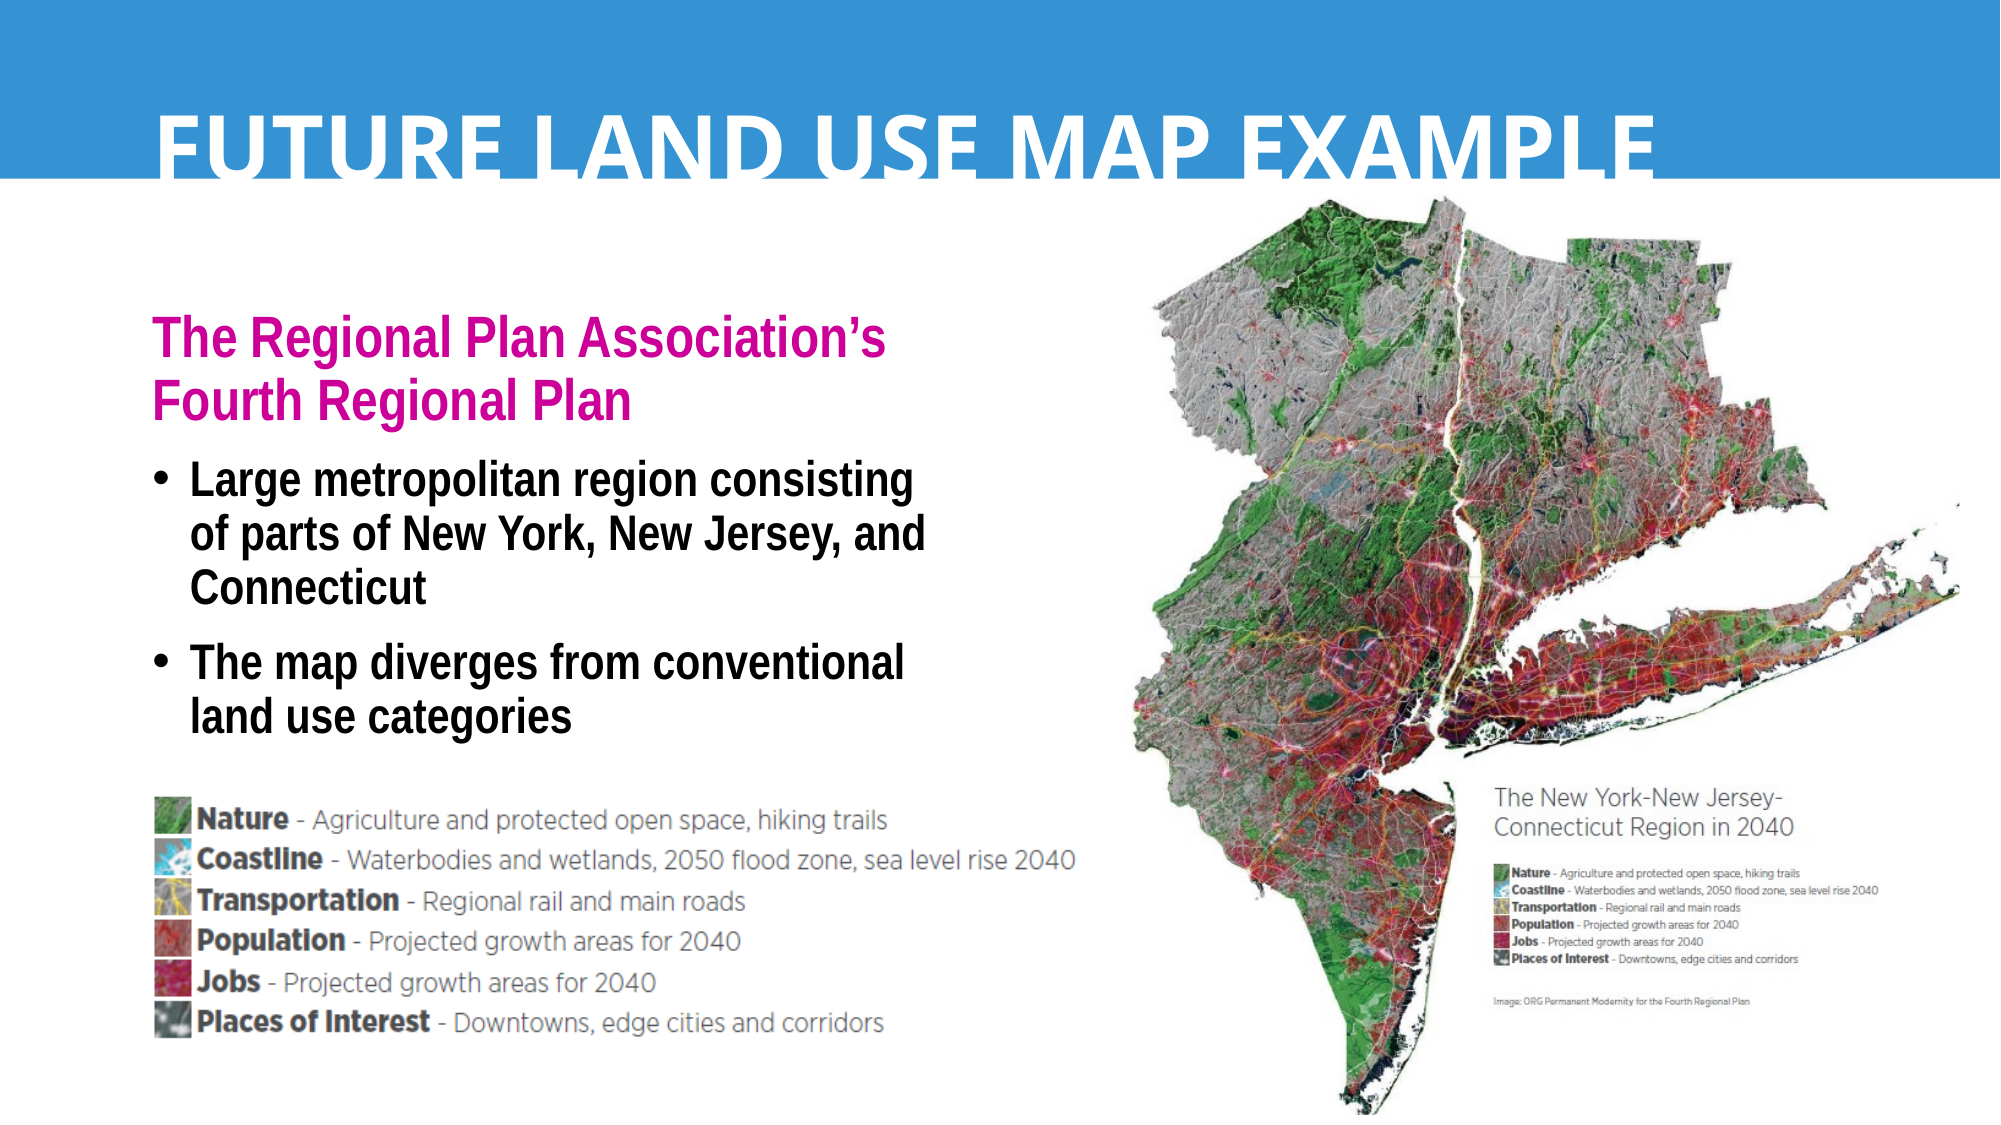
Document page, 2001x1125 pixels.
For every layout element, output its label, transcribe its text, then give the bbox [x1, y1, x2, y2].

picture [137, 763, 1125, 1056]
text_box The Regional Plan Association’s Fourth Regional Plan Large metropolitan region consisting of parts of New York, New Jersey, and Connecticut The map diverges from conventional land use categories [137, 299, 958, 763]
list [1124, 190, 1960, 1115]
title FUTURE LAND USE MAP EXAMPLE [137, 43, 1863, 261]
